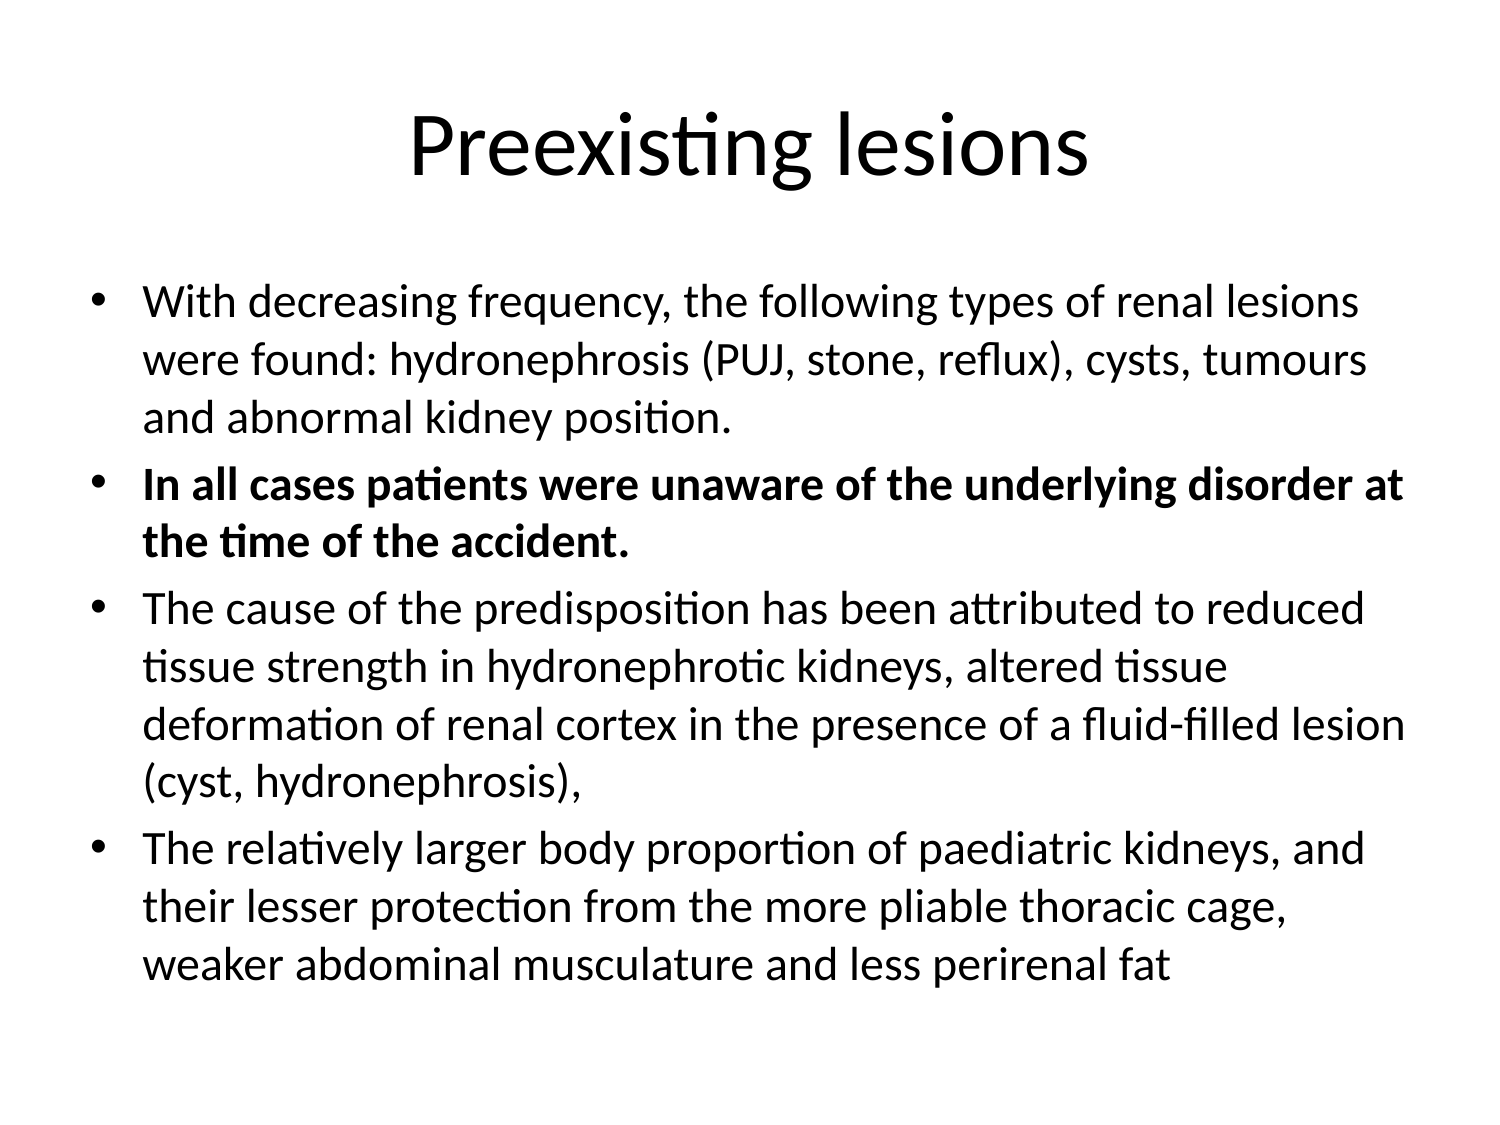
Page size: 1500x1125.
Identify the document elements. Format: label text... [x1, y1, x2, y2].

title Preexisting lesions [75, 45, 1425, 233]
list With decreasing frequency, the following types of renal lesions were found: hydronephrosis (PUJ, stone, reflux), cysts, tumours and abnormal kidney position. In all cases patients were unaware of the underlying disorder at the time of the accident. The cause of the predisposition has been attributed to reduced tissue strength in hydronephrotic kidneys, altered tissue deformation of renal cortex in the presence of a fluid-filled lesion (cyst, hydronephrosis), The relatively larger body proportion of paediatric kidneys, and their lesser protection from the more pliable thoracic cage, weaker abdominal musculature and less perirenal fat [75, 262, 1425, 1005]
